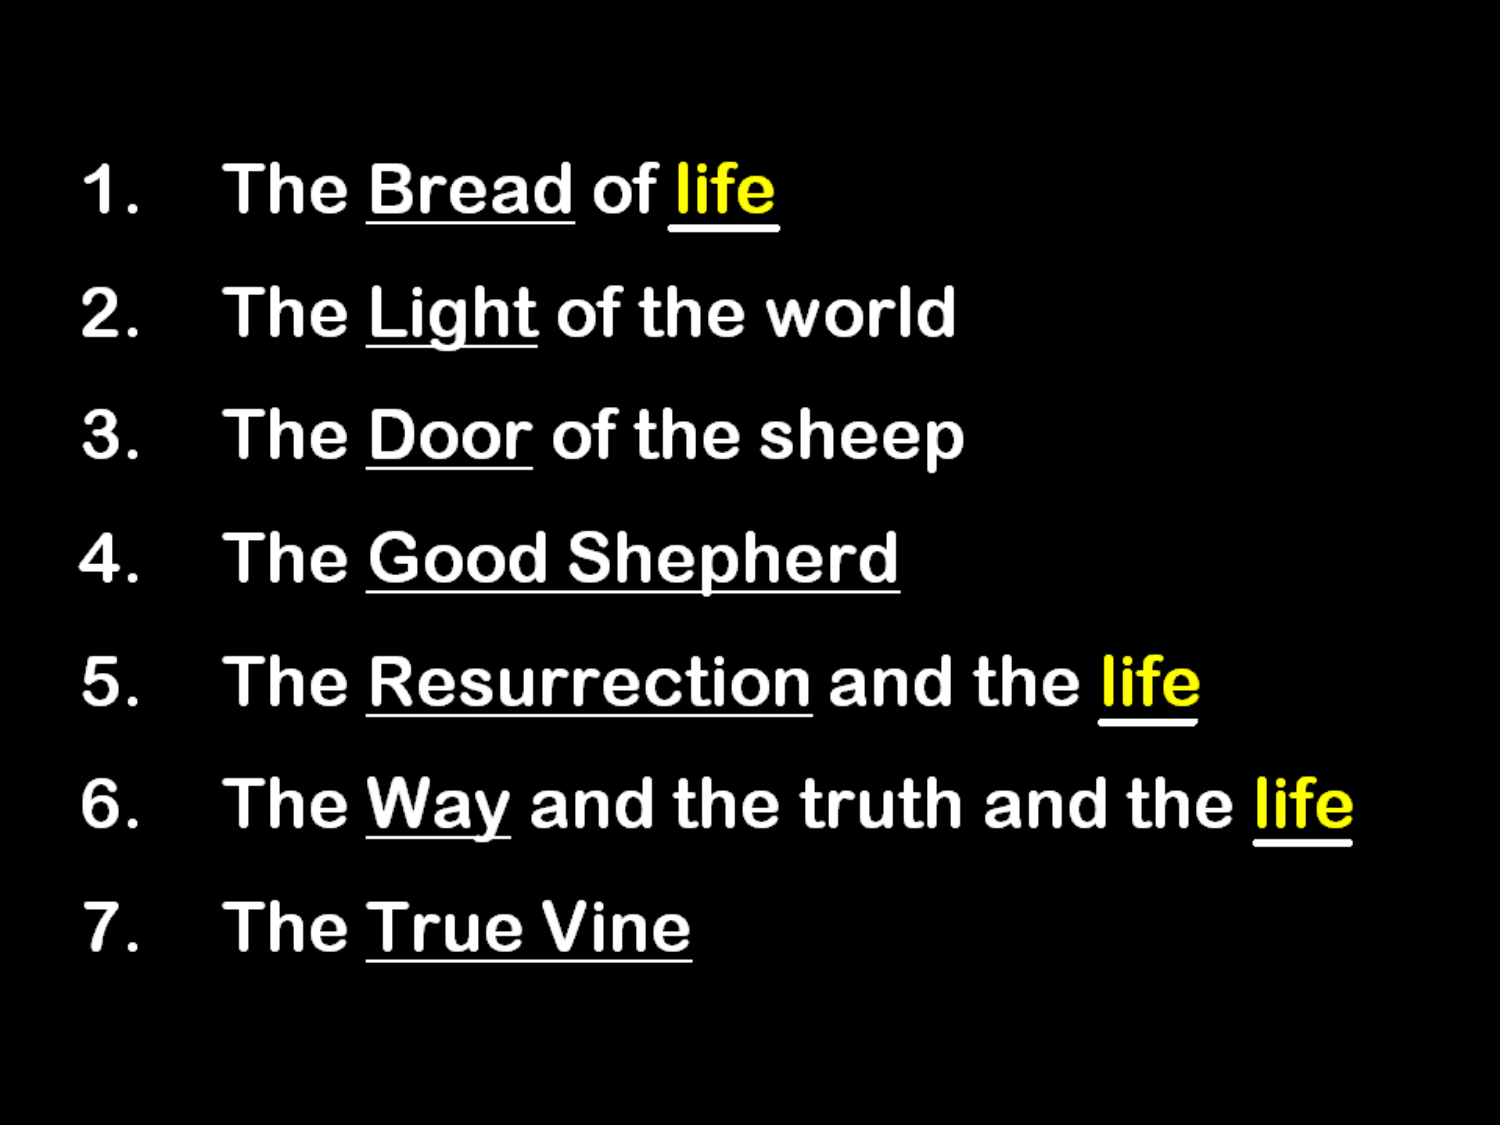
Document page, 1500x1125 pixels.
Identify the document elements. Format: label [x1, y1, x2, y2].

picture [75, 148, 1425, 977]
